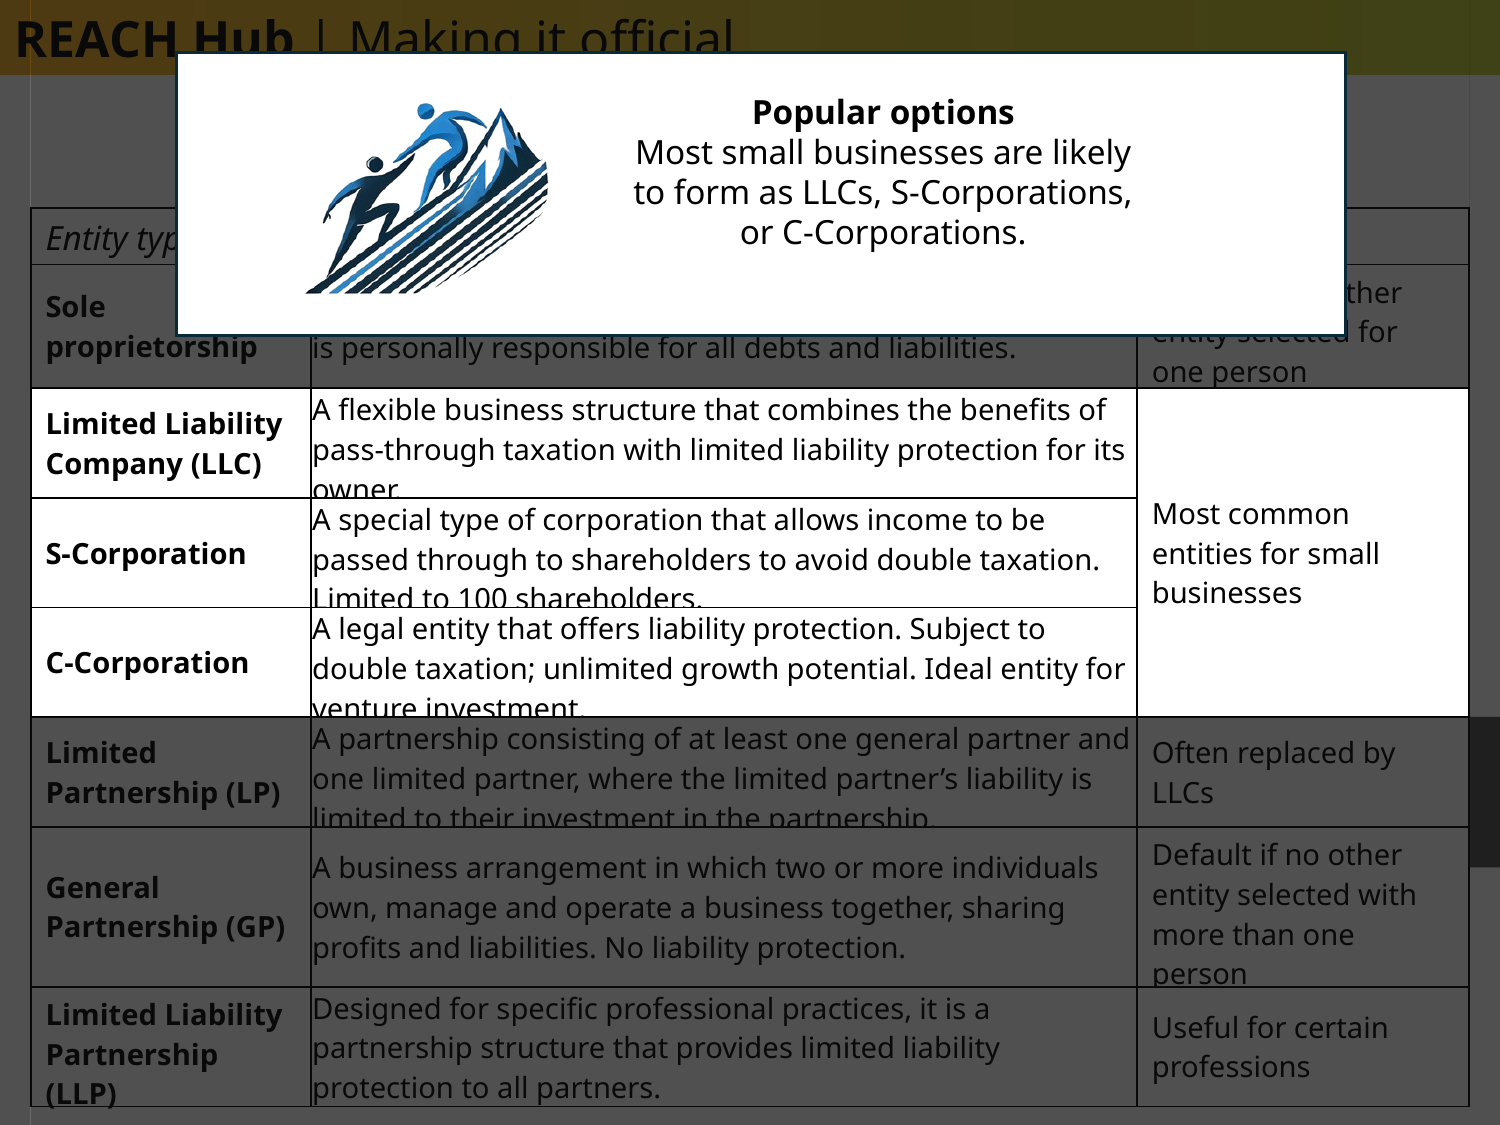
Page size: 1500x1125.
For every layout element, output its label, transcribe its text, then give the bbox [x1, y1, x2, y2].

table_cell S-Corporation [32, 499, 310, 607]
text_box [175, 51, 1347, 337]
table_cell A special type of corporation that allows income to be passed through to shareholders to avoid double taxation. Limited to 100 shareholders. [312, 499, 1136, 607]
text_box [29, 715, 1500, 1125]
picture [300, 97, 549, 296]
text_box [0, 0, 32, 1125]
table_cell C-Corporation [32, 608, 310, 715]
text_box [1468, 0, 1500, 869]
table_cell A legal entity that offers liability protection. Subject to double taxation; unlimited growth potential. Ideal entity for venture investment. [312, 608, 1136, 715]
table_cell Limited Liability Company (LLC) [32, 390, 310, 497]
table_cell Most common entities for small businesses [1138, 390, 1468, 715]
table_cell A flexible business structure that combines the benefits of pass-through taxation with limited liability protection for its owner. [312, 390, 1136, 497]
text_box Popular options Most small businesses are likely to form as LLCs, S-Corporations, or C-Corporations. [605, 83, 1162, 259]
text_box [29, 0, 1468, 390]
